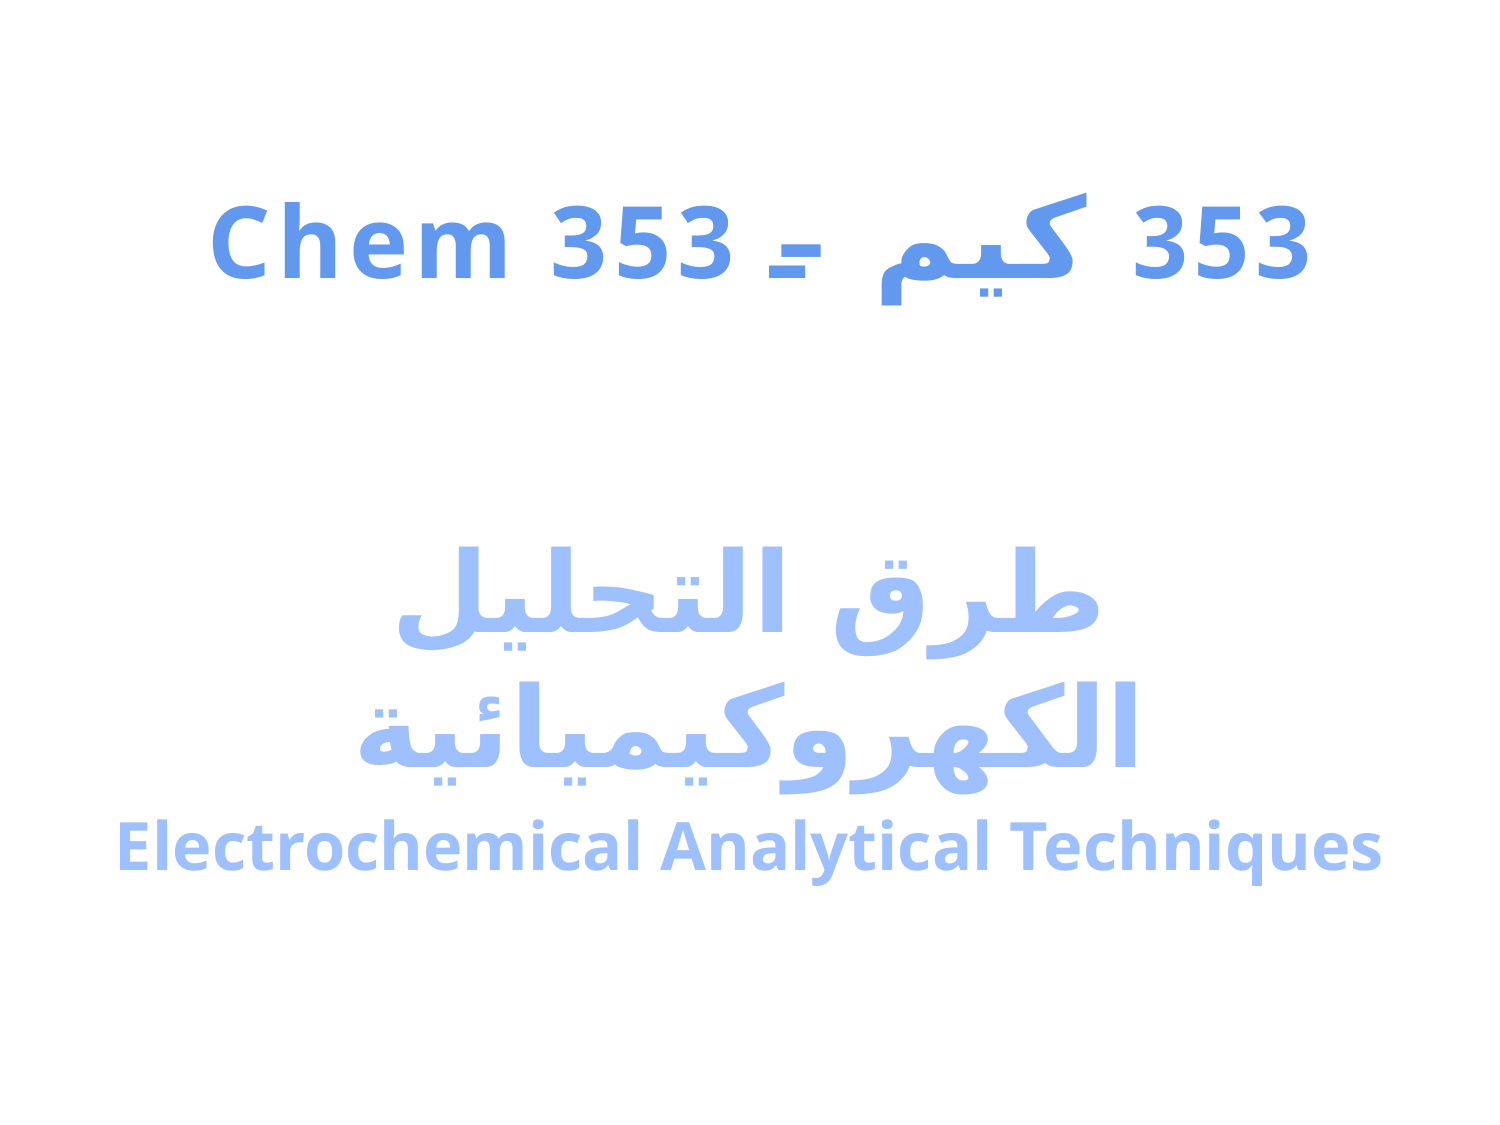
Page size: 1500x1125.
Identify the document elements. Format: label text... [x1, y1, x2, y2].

subtitle طرق التحليل الكهروكيميائية Electrochemical Analytical Techniques [99, 512, 1400, 800]
title 353 كيم – Chem 353 [125, 112, 1400, 354]
